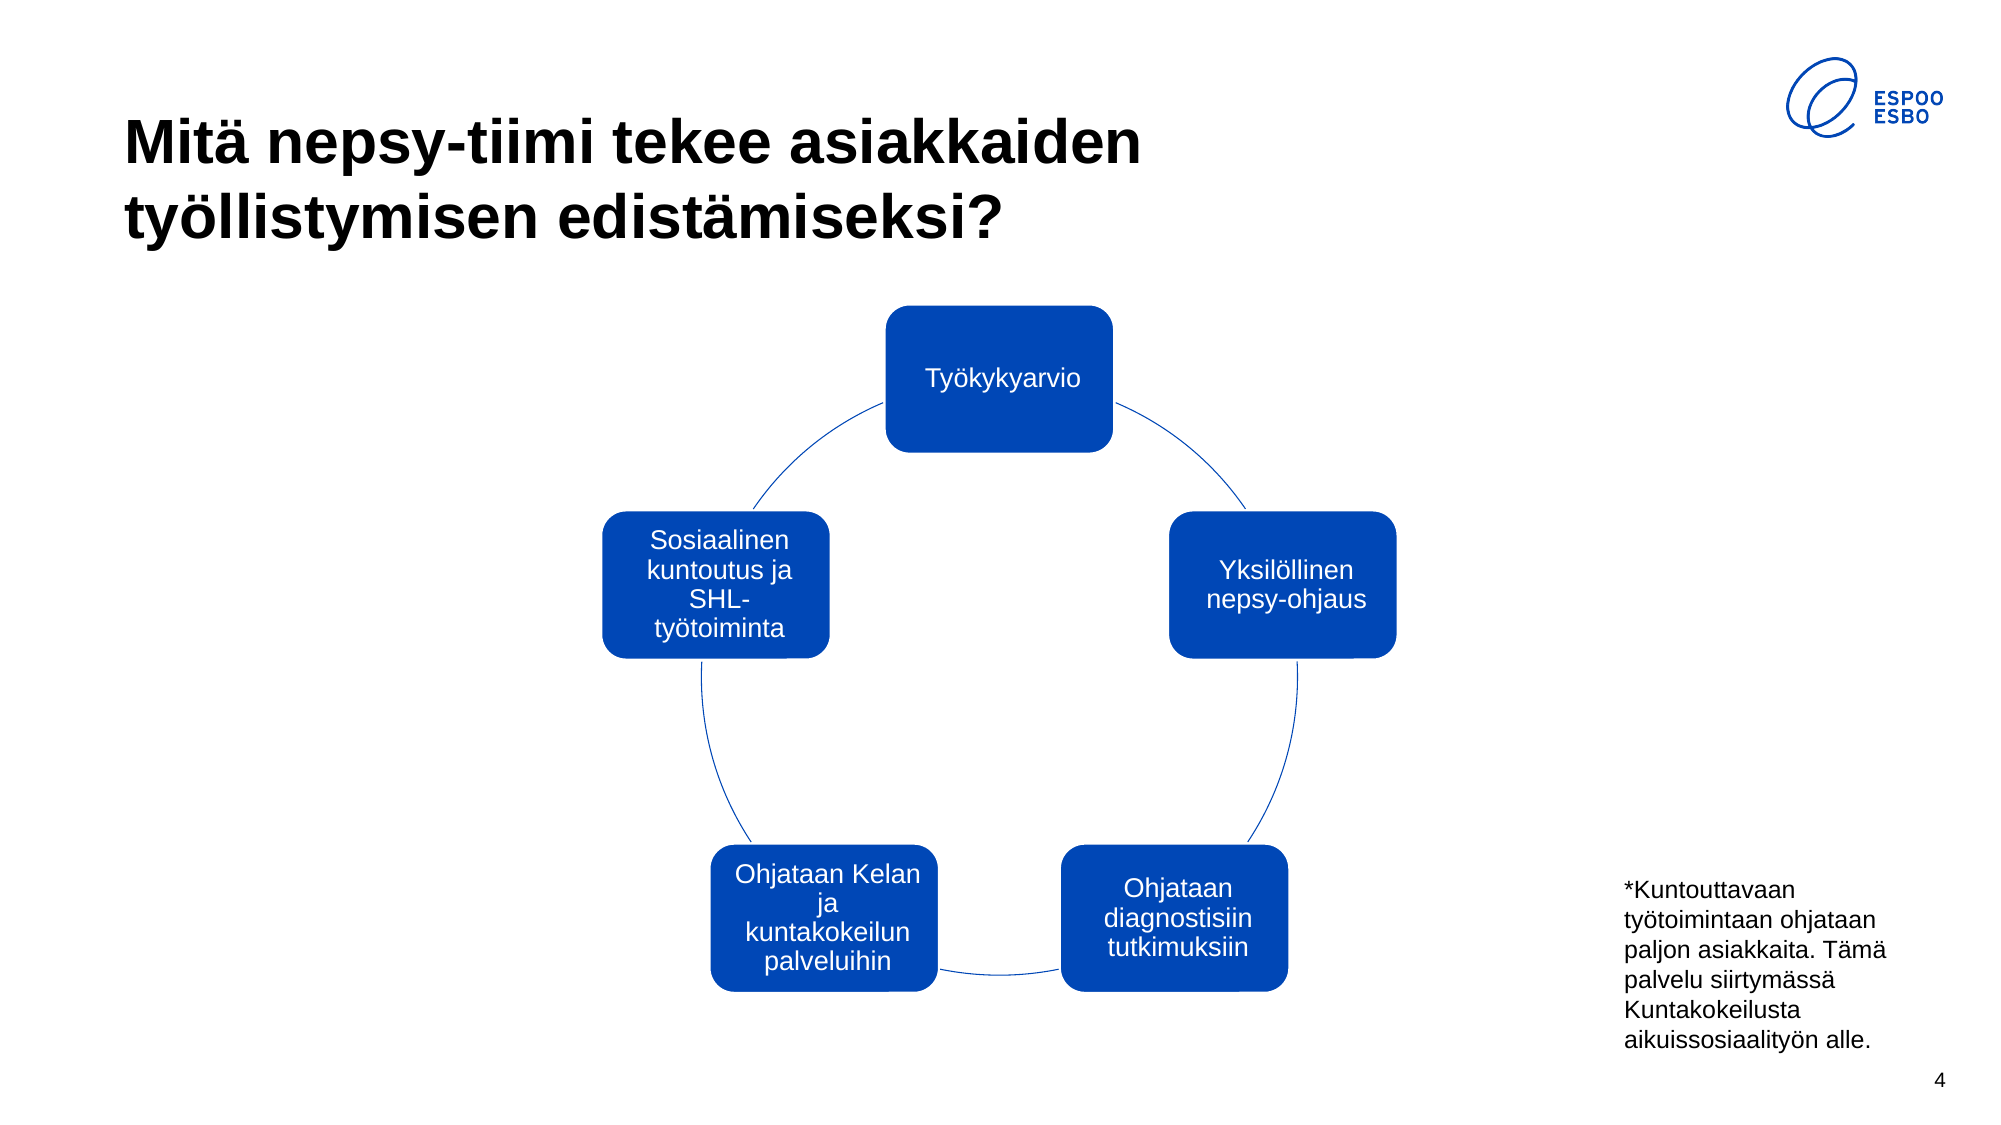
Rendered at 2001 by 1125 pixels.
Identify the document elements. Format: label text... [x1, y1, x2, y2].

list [124, 304, 1875, 1004]
text_box *Kuntouttavaan työtoimintaan ohjataan paljon asiakkaita. Tämä palvelu siirtymässä Kuntakokeilusta aikuissosiaalityön alle. [1624, 873, 1908, 1054]
picture [1786, 57, 1943, 138]
slide_number 4 [1803, 1055, 1946, 1103]
title Mitä nepsy-tiimi tekee asiakkaiden työllistymisen edistämiseksi? [124, 101, 1507, 274]
